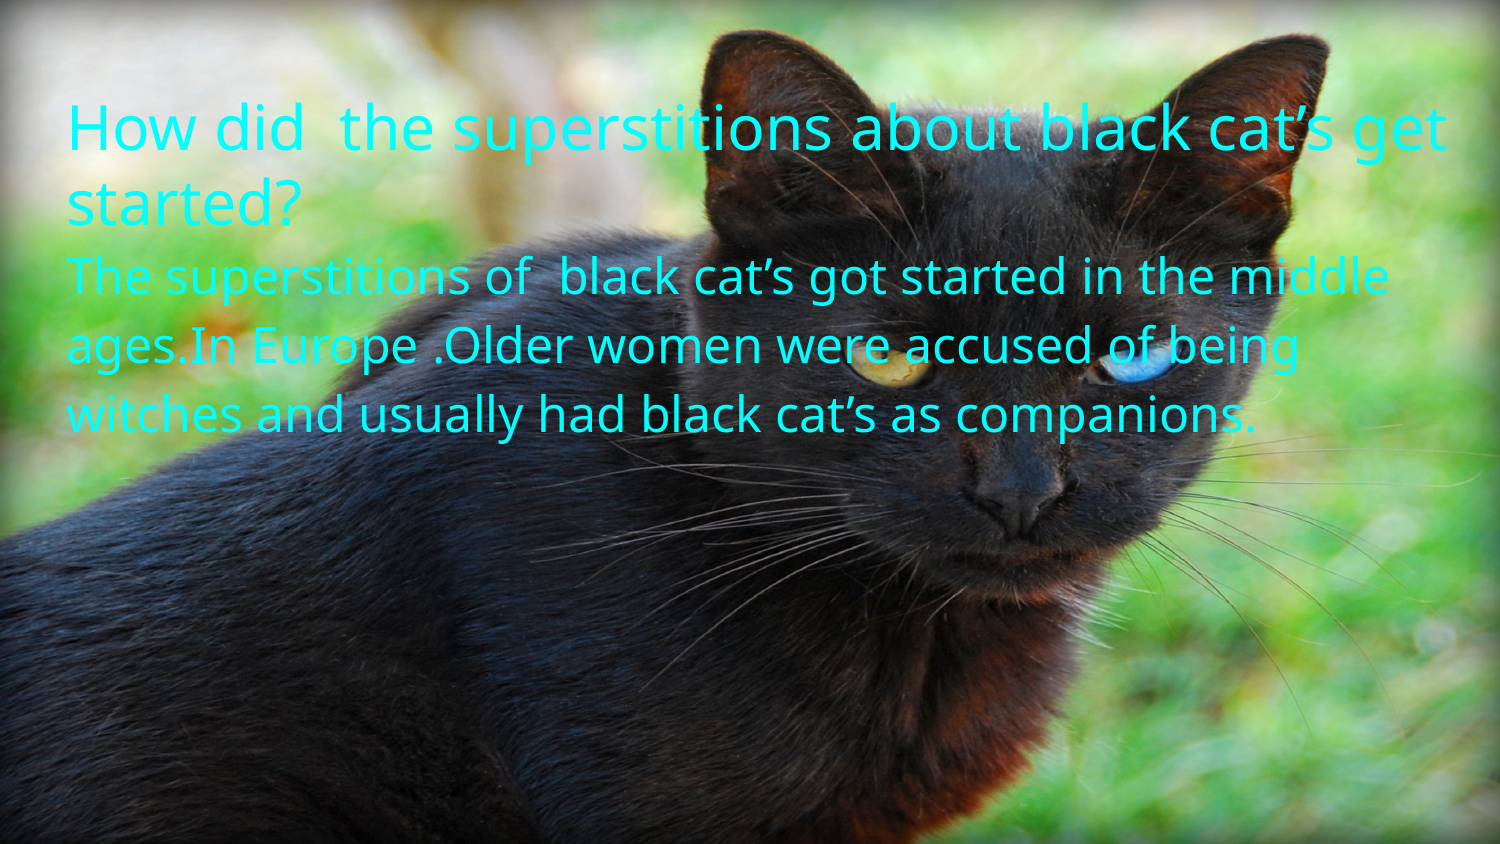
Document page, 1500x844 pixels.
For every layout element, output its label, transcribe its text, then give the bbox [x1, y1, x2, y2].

picture [0, 0, 1500, 844]
list The superstitions of black cat’s got started in the middle ages.In Europe .Older women were accused of being witches and usually had black cat’s as companions. [51, 220, 1449, 722]
title How did the superstitions about black cat’s get started? [51, 72, 1482, 250]
